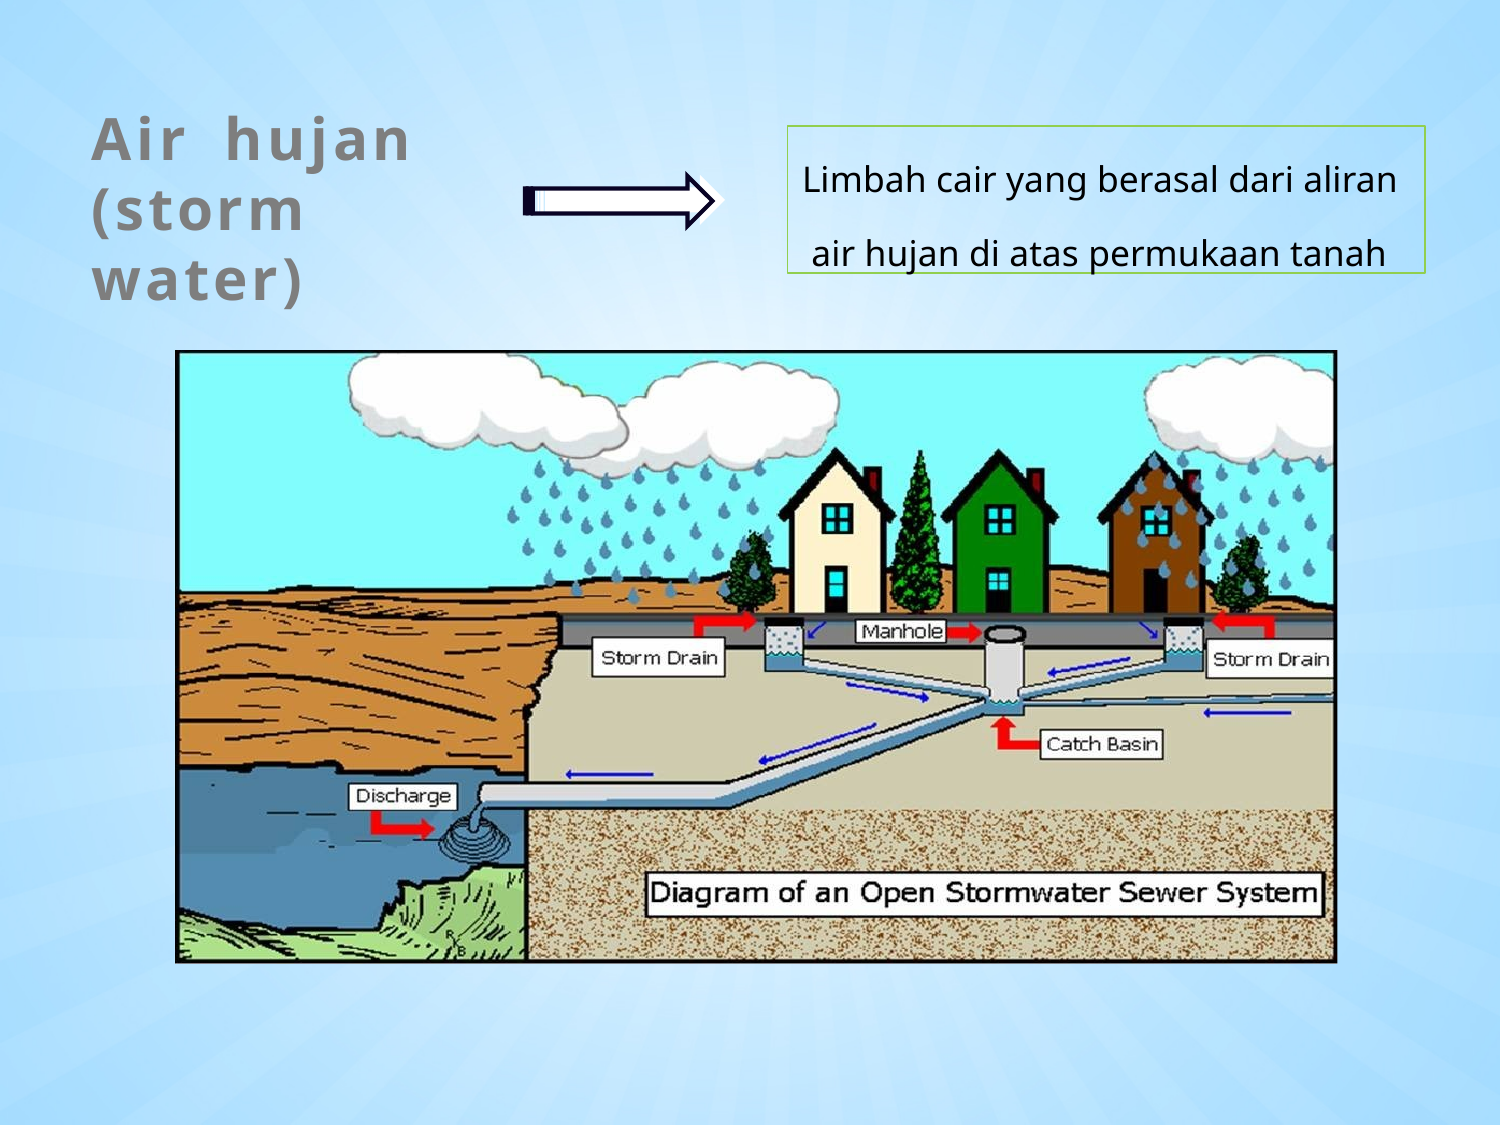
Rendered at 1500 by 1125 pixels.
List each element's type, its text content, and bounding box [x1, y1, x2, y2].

text_box [174, 350, 1338, 964]
text_box Limbah cair yang berasal dari aliran air hujan di atas permukaan tanah [787, 125, 1425, 274]
picture [0, 0, 1500, 1125]
title Air hujan (storm water) [75, 100, 463, 315]
text_box [532, 176, 713, 227]
text_box [699, 174, 726, 225]
text_box [525, 186, 534, 216]
